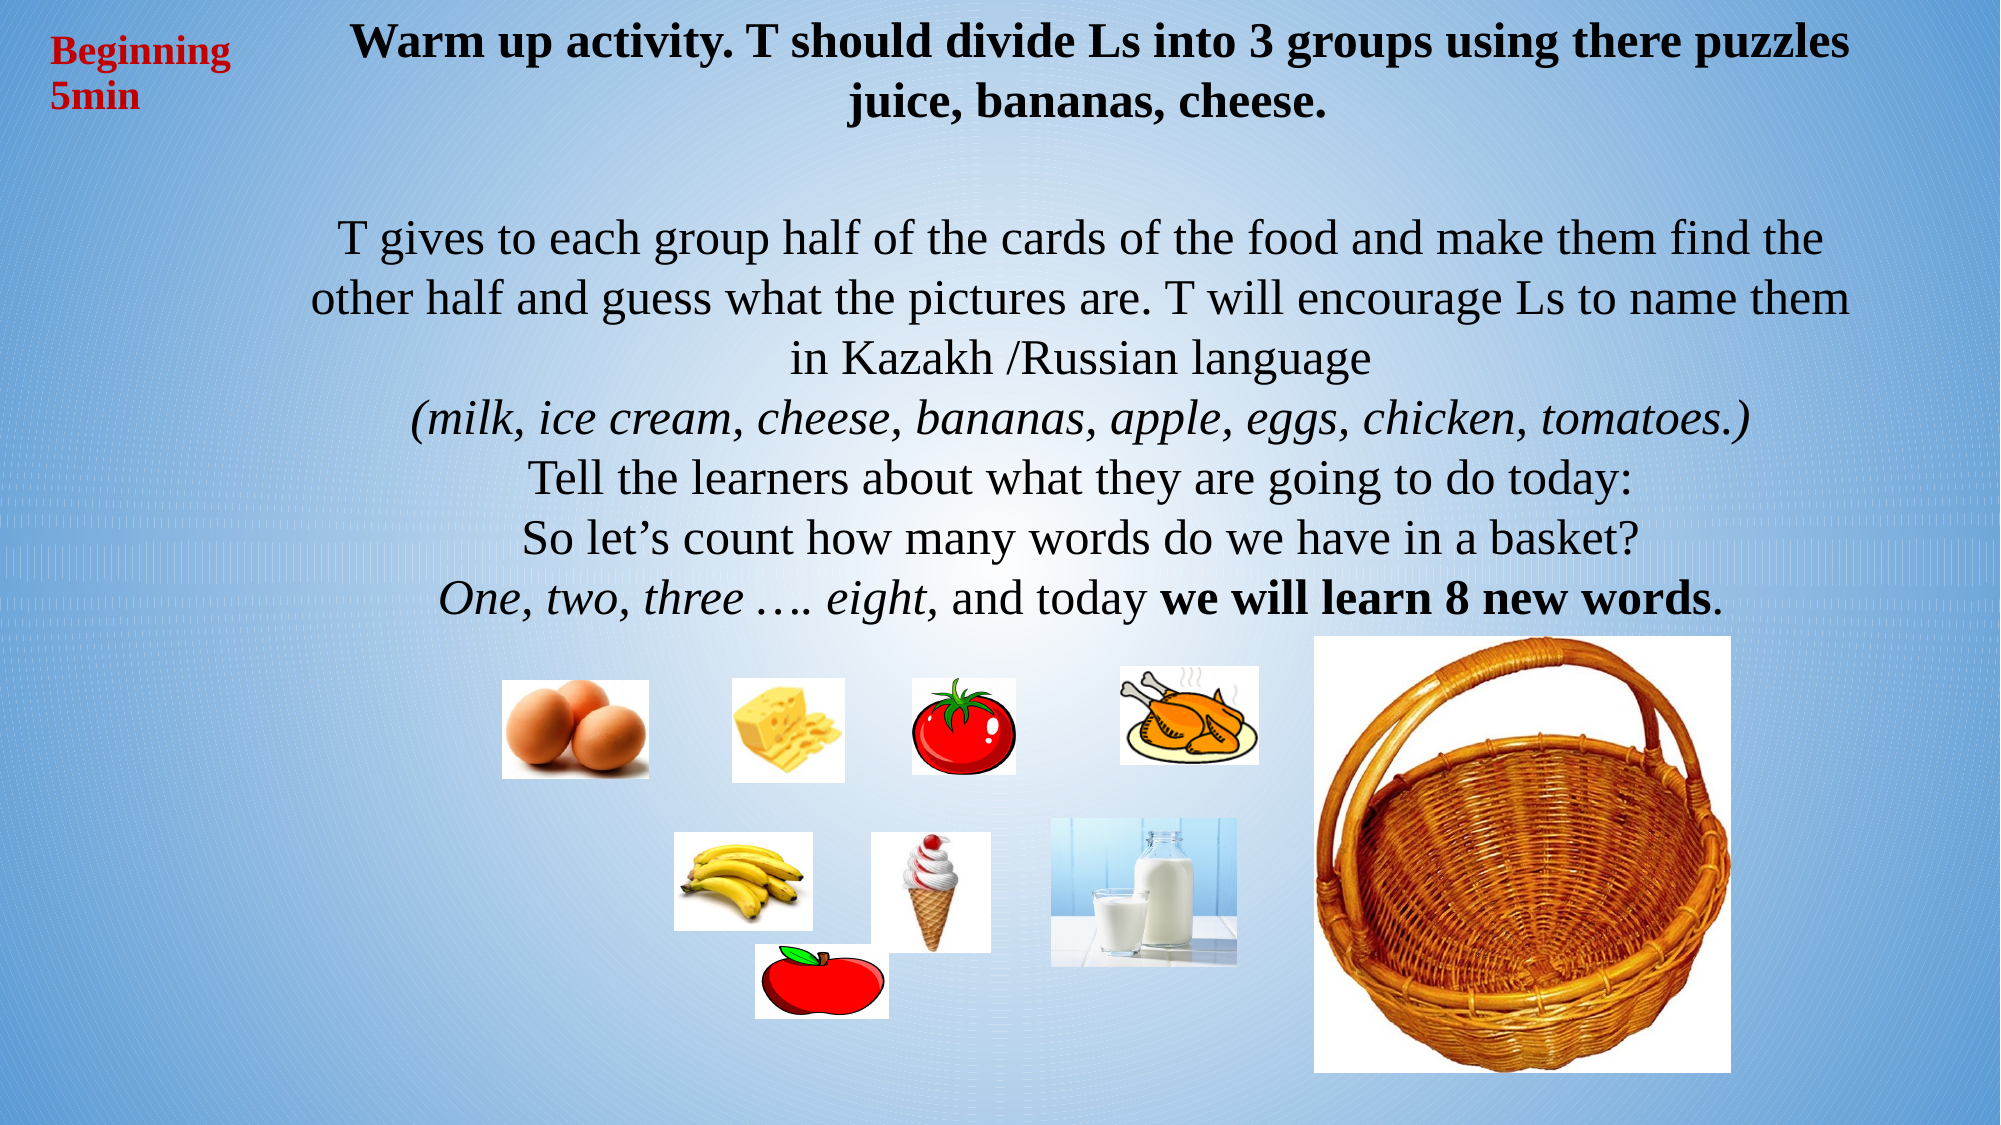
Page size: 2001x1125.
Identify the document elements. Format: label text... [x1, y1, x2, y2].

picture [732, 678, 845, 783]
picture [755, 832, 991, 1020]
picture [1051, 818, 1237, 967]
title Beginning 5min [35, 30, 274, 167]
text_box Warm up activity. T should divide Ls into 3 groups using there puzzles juice, bananas, cheese. [311, 0, 1888, 195]
picture [502, 680, 649, 779]
picture [912, 678, 1016, 775]
text_box T gives to each group half of the cards of the food and make them find the other half and guess what the pictures are. T will encourage Ls to name them in Kazakh /Russian language (milk, ice cream, cheese, bananas, apple, eggs, chicken, tomatoes.) Tell the learners about what they are going to do today: So let’s count how many words do we have in a basket? One, two, three …. eight, and today we will learn 8 new words. [273, 196, 1889, 632]
picture [1120, 666, 1259, 765]
picture [1314, 636, 1731, 1073]
picture [674, 832, 813, 931]
